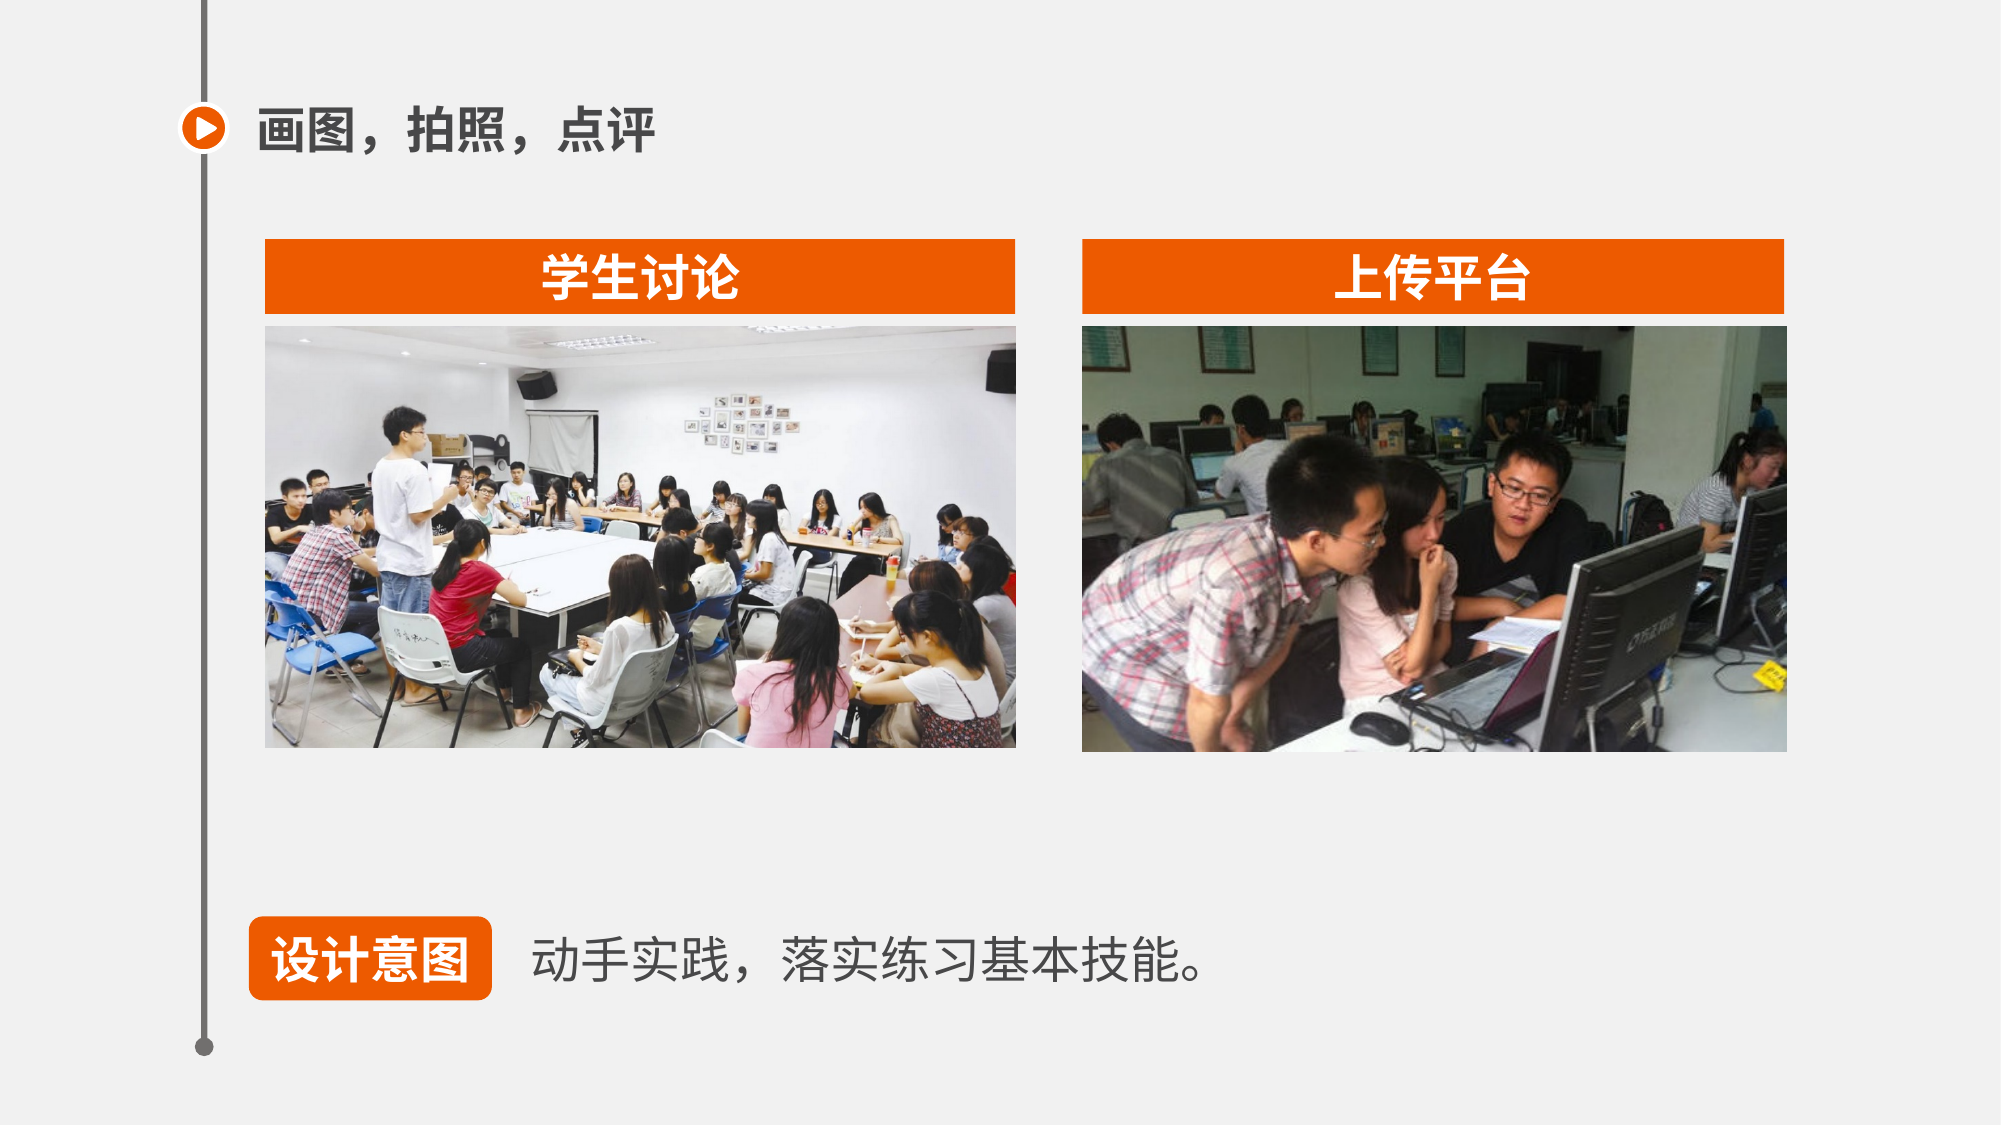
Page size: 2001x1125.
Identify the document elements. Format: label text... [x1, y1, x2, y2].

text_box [179, 103, 228, 152]
text_box 学生讨论 [265, 239, 1016, 314]
text_box 上传平台 [1082, 239, 1785, 314]
text_box 设计意图 [255, 921, 486, 997]
text_box [248, 916, 492, 1001]
picture [1082, 325, 1787, 752]
picture [264, 325, 1016, 748]
text_box 画图，拍照，点评 [241, 90, 906, 166]
text_box [198, 160, 211, 1053]
text_box 动手实践，落实练习基本技能。 [516, 921, 1463, 997]
